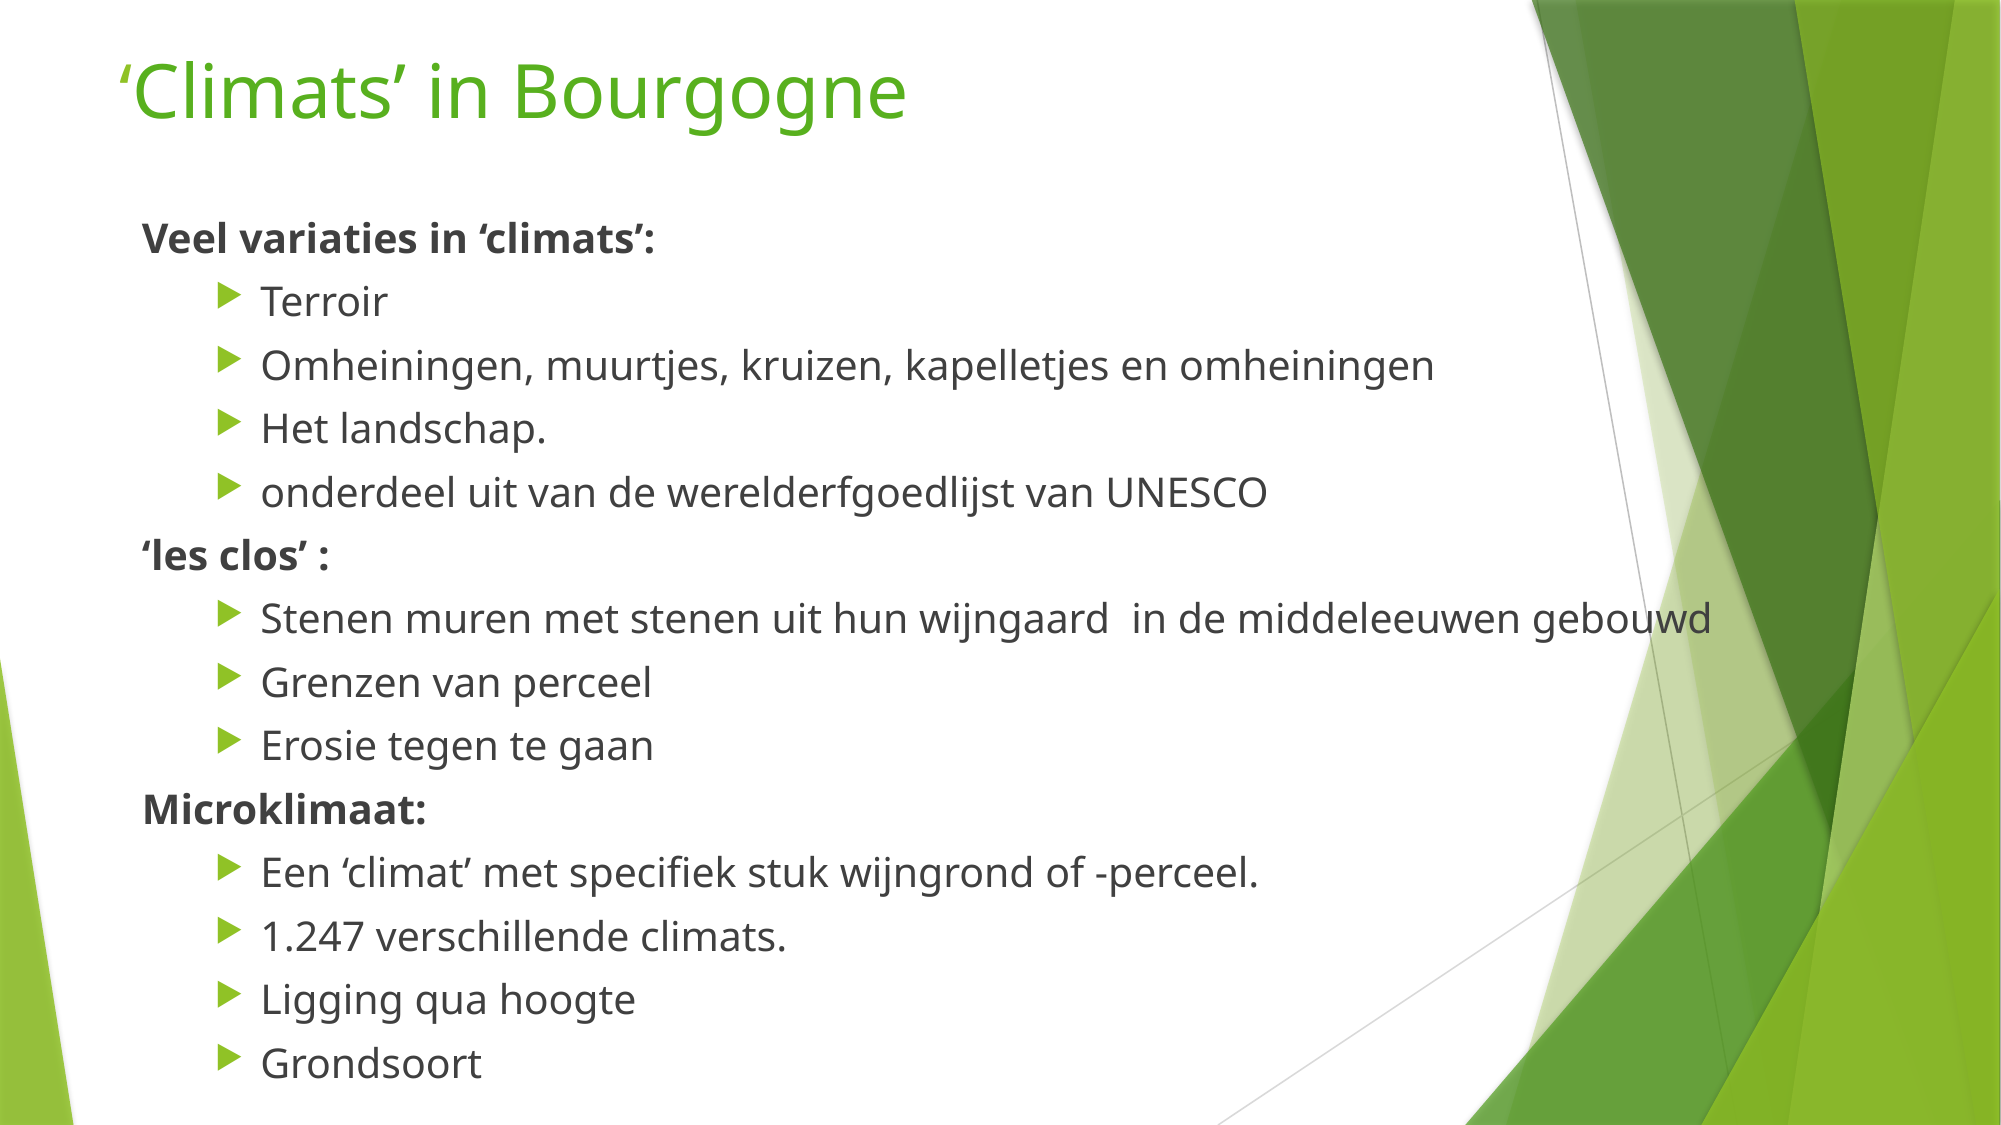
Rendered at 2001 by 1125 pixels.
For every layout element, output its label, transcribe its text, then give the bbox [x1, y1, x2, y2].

title ‘Climats’ in Bourgogne [104, 35, 1515, 161]
list Veel variaties in ‘climats’: Terroir Omheiningen, muurtjes, kruizen, kapelletjes en omheiningen Het landschap. onderdeel uit van de werelderfgoedlijst van UNESCO ‘les clos’ : Stenen muren met stenen uit hun wijngaard in de middeleeuwen gebouwd Grenzen van perceel Erosie tegen te gaan Microklimaat: Een ‘climat’ met specifiek stuk wijngrond of -perceel. 1.247 verschillende climats. Ligging qua hoogte Grondsoort [126, 159, 1853, 1098]
